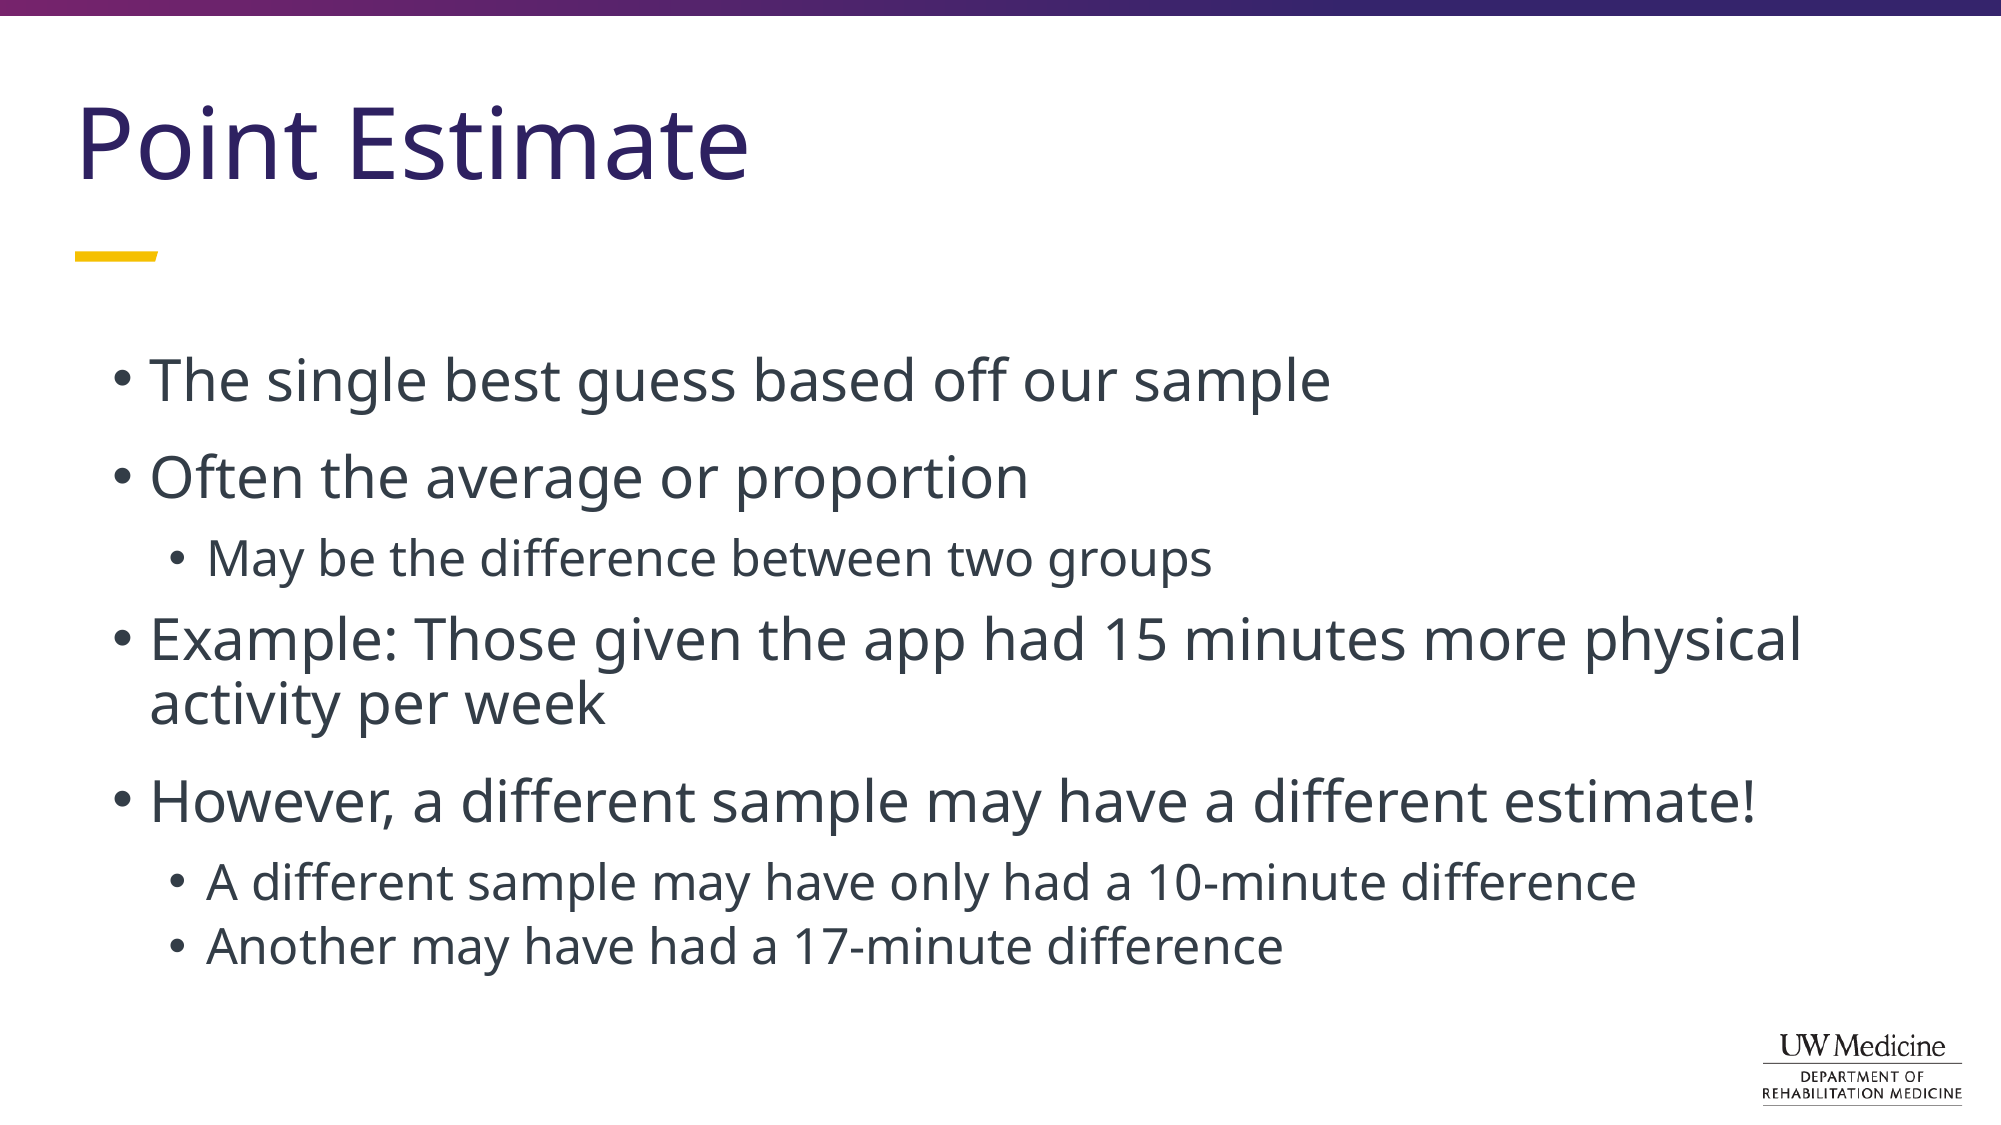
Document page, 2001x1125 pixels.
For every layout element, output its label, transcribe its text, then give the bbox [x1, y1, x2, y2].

title Point Estimate [59, 86, 1933, 230]
list The single best guess based off our sample Often the average or proportion May be the difference between two groups Example: Those given the app had 15 minutes more physical activity per week However, a different sample may have a different estimate! A different sample may have only had a 10-minute difference Another may have had a 17-minute difference [59, 340, 1933, 1021]
picture [1741, 1012, 1983, 1125]
